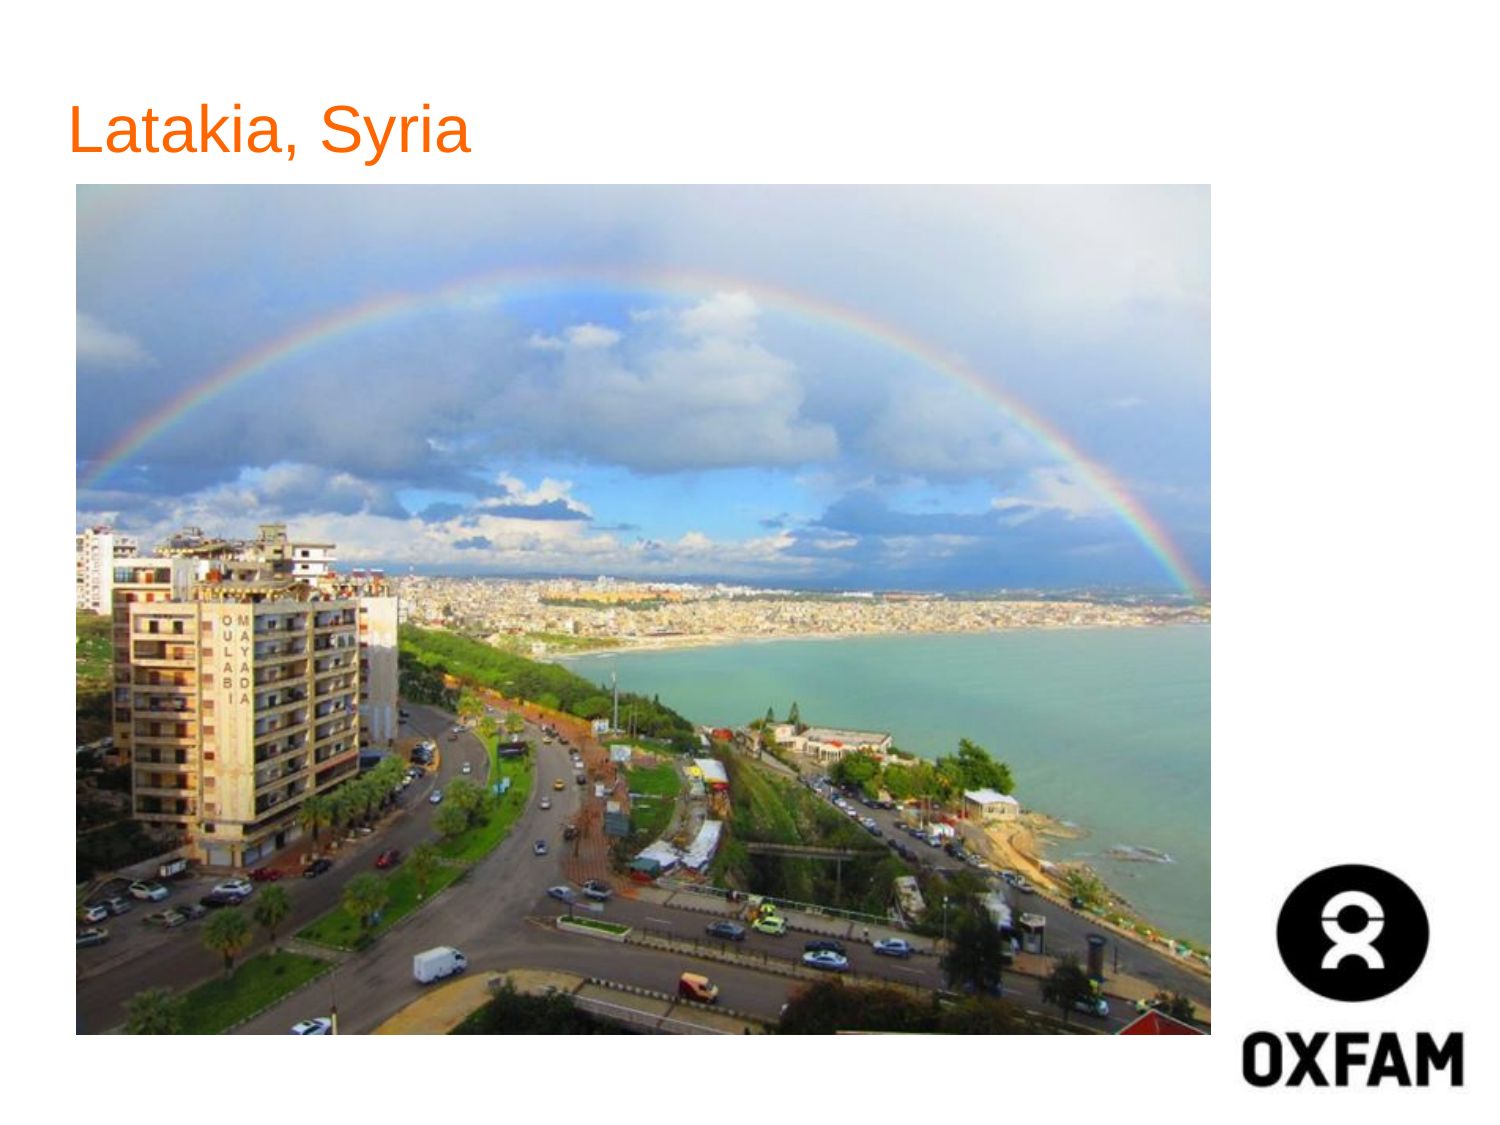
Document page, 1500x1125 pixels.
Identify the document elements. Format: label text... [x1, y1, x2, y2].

picture [76, 184, 1211, 1036]
text_box Latakia, Syria [53, 78, 1128, 173]
picture [1234, 857, 1471, 1095]
